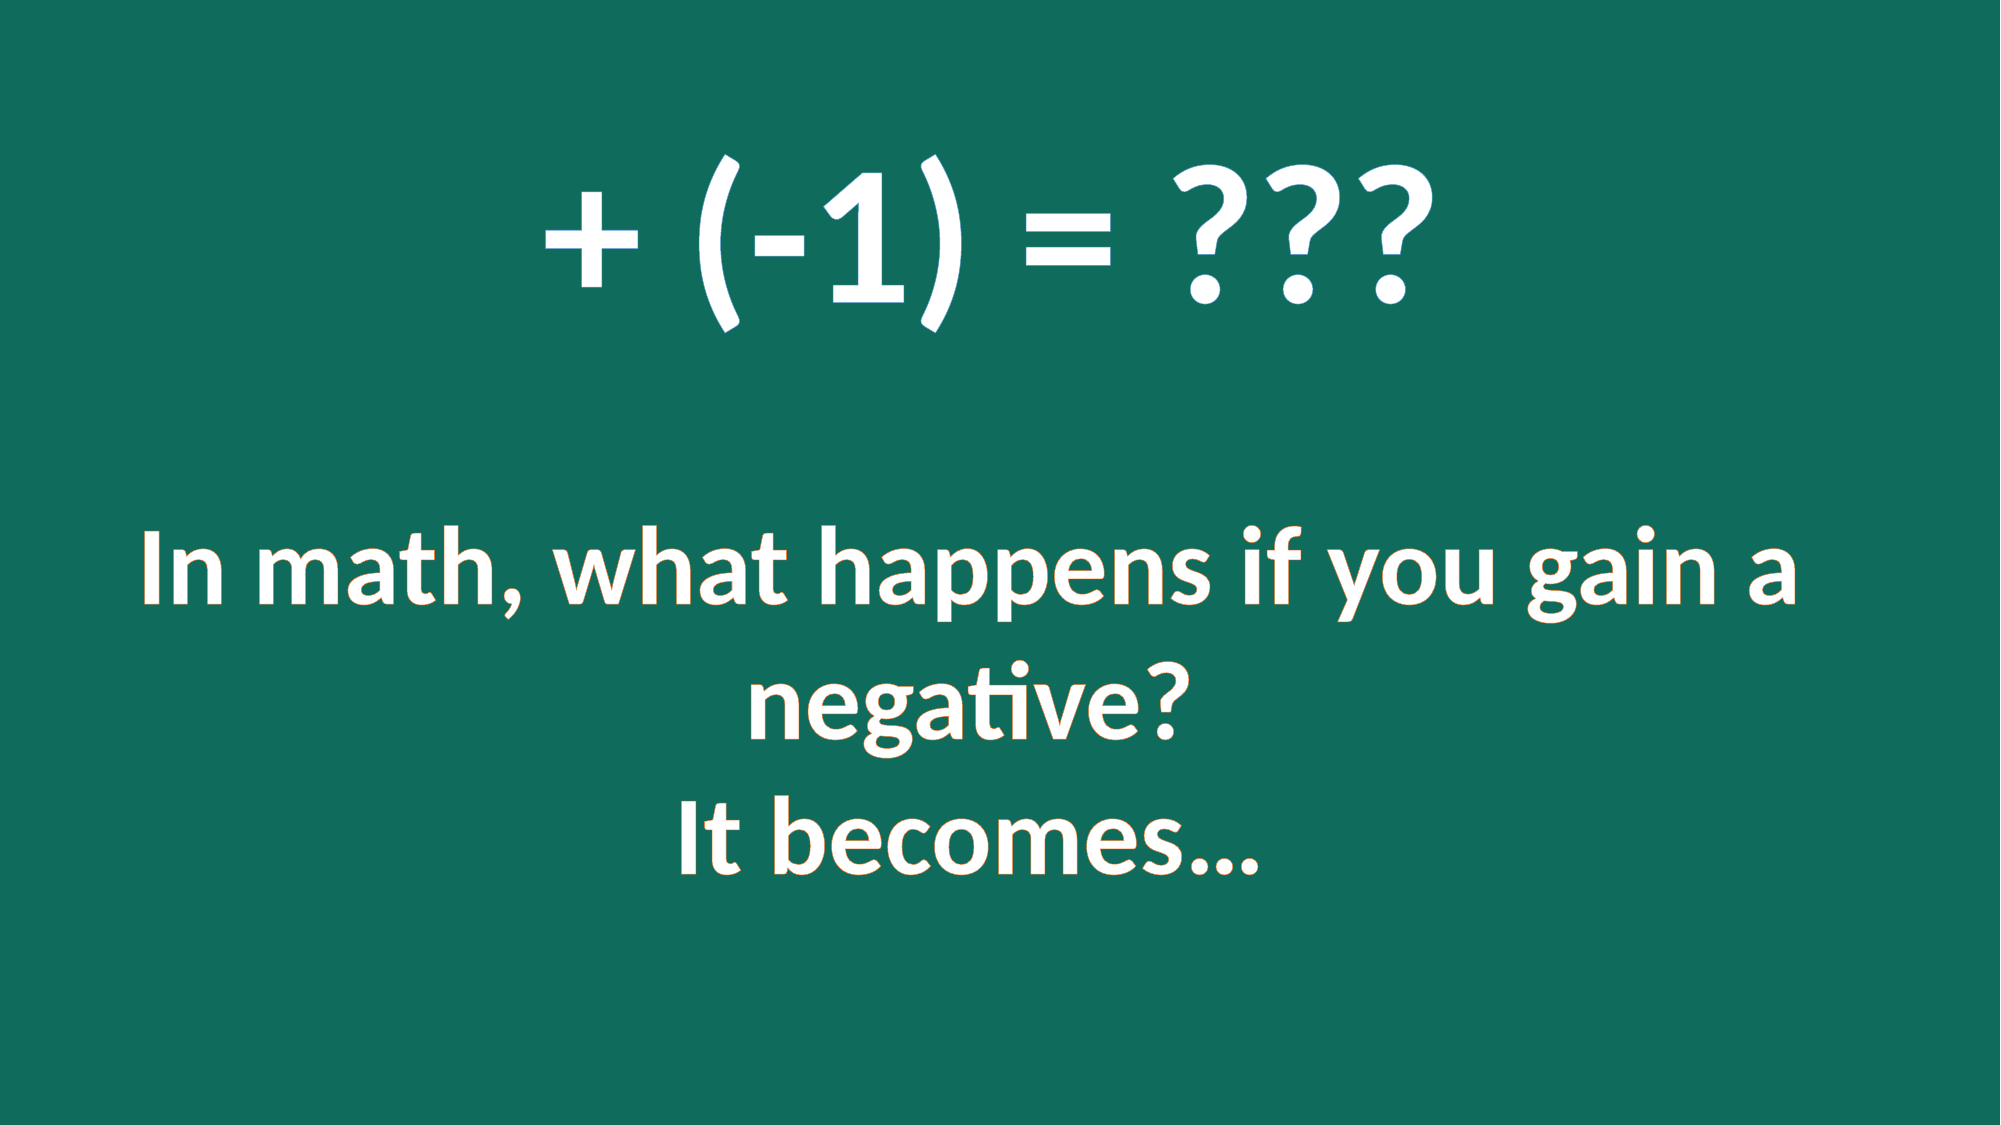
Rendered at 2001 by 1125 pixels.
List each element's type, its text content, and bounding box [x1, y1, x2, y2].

text_box + (-1) = ??? [481, 95, 1458, 351]
text_box In math, what happens if you gain a negative? It becomes… [3, 484, 1935, 905]
